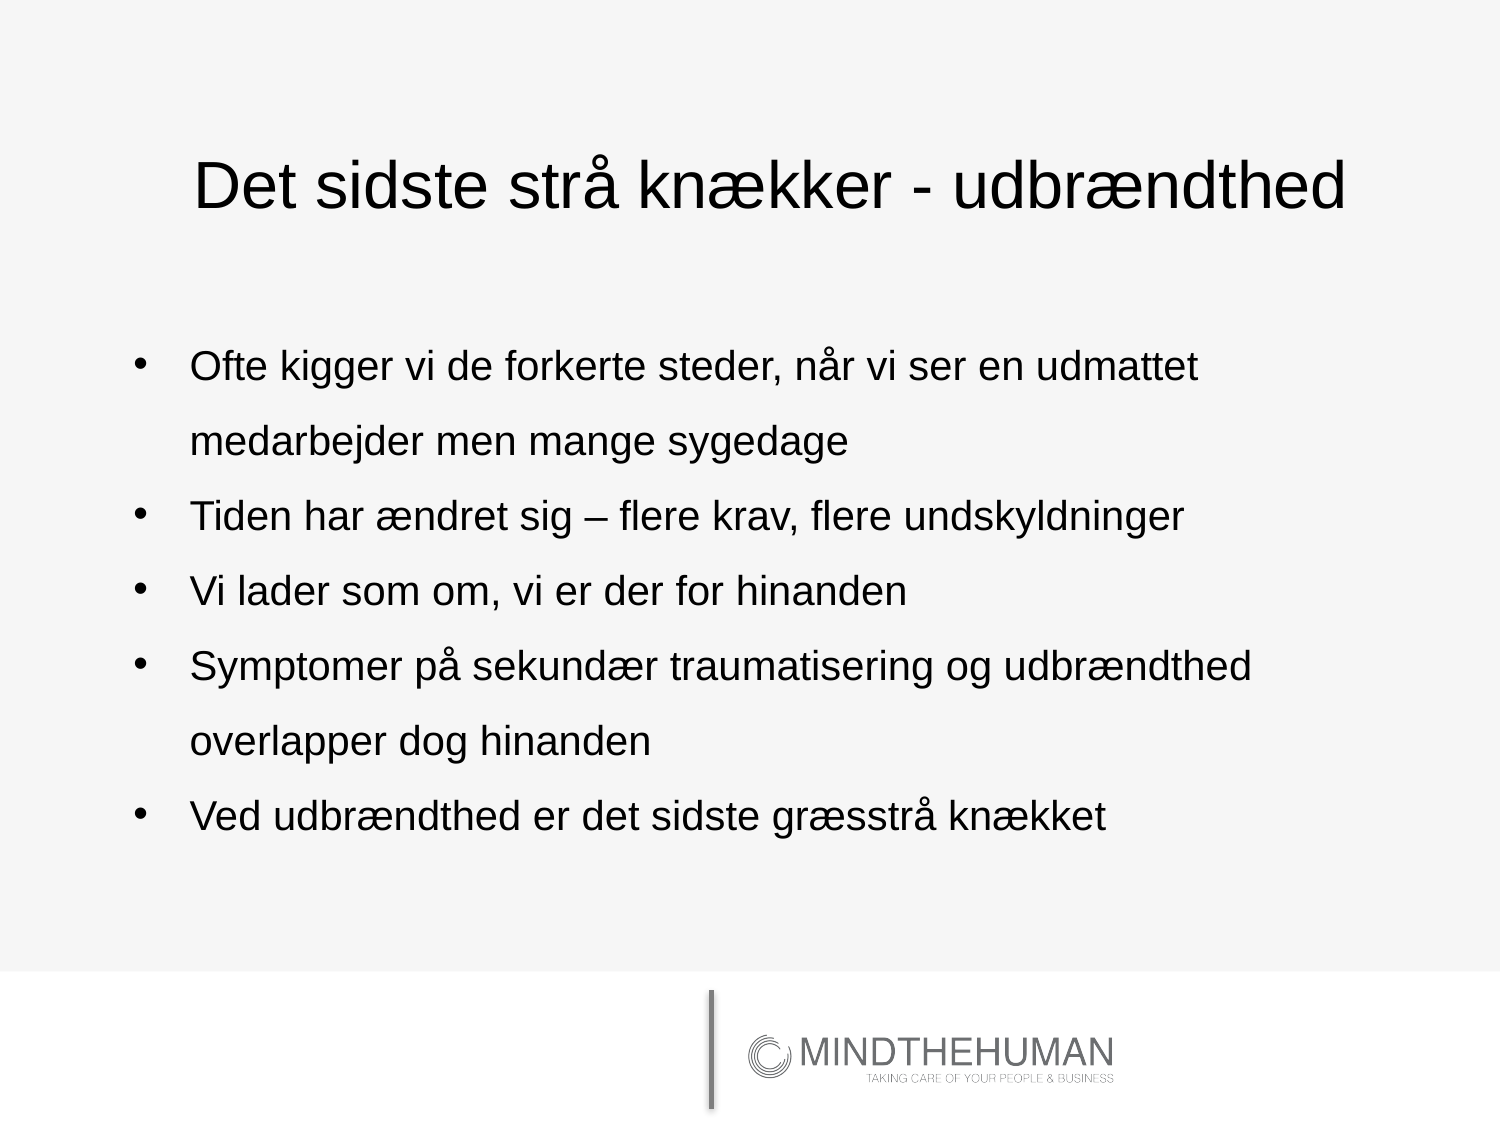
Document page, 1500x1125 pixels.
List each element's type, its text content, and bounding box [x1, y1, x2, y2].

text_box Ofte kigger vi de forkerte steder, når vi ser en udmattet medarbejder men mange sygedage Tiden har ændret sig – flere krav, flere undskyldninger Vi lader som om, vi er der for hinanden Symptomer på sekundær traumatisering og udbrændthed overlapper dog hinanden Ved udbrændthed er det sidste græsstrå knækket [118, 305, 1425, 846]
text_box Det sidste strå knækker - udbrændthed [118, 134, 1425, 230]
picture [738, 1026, 1117, 1086]
text_box [0, 0, 1500, 972]
